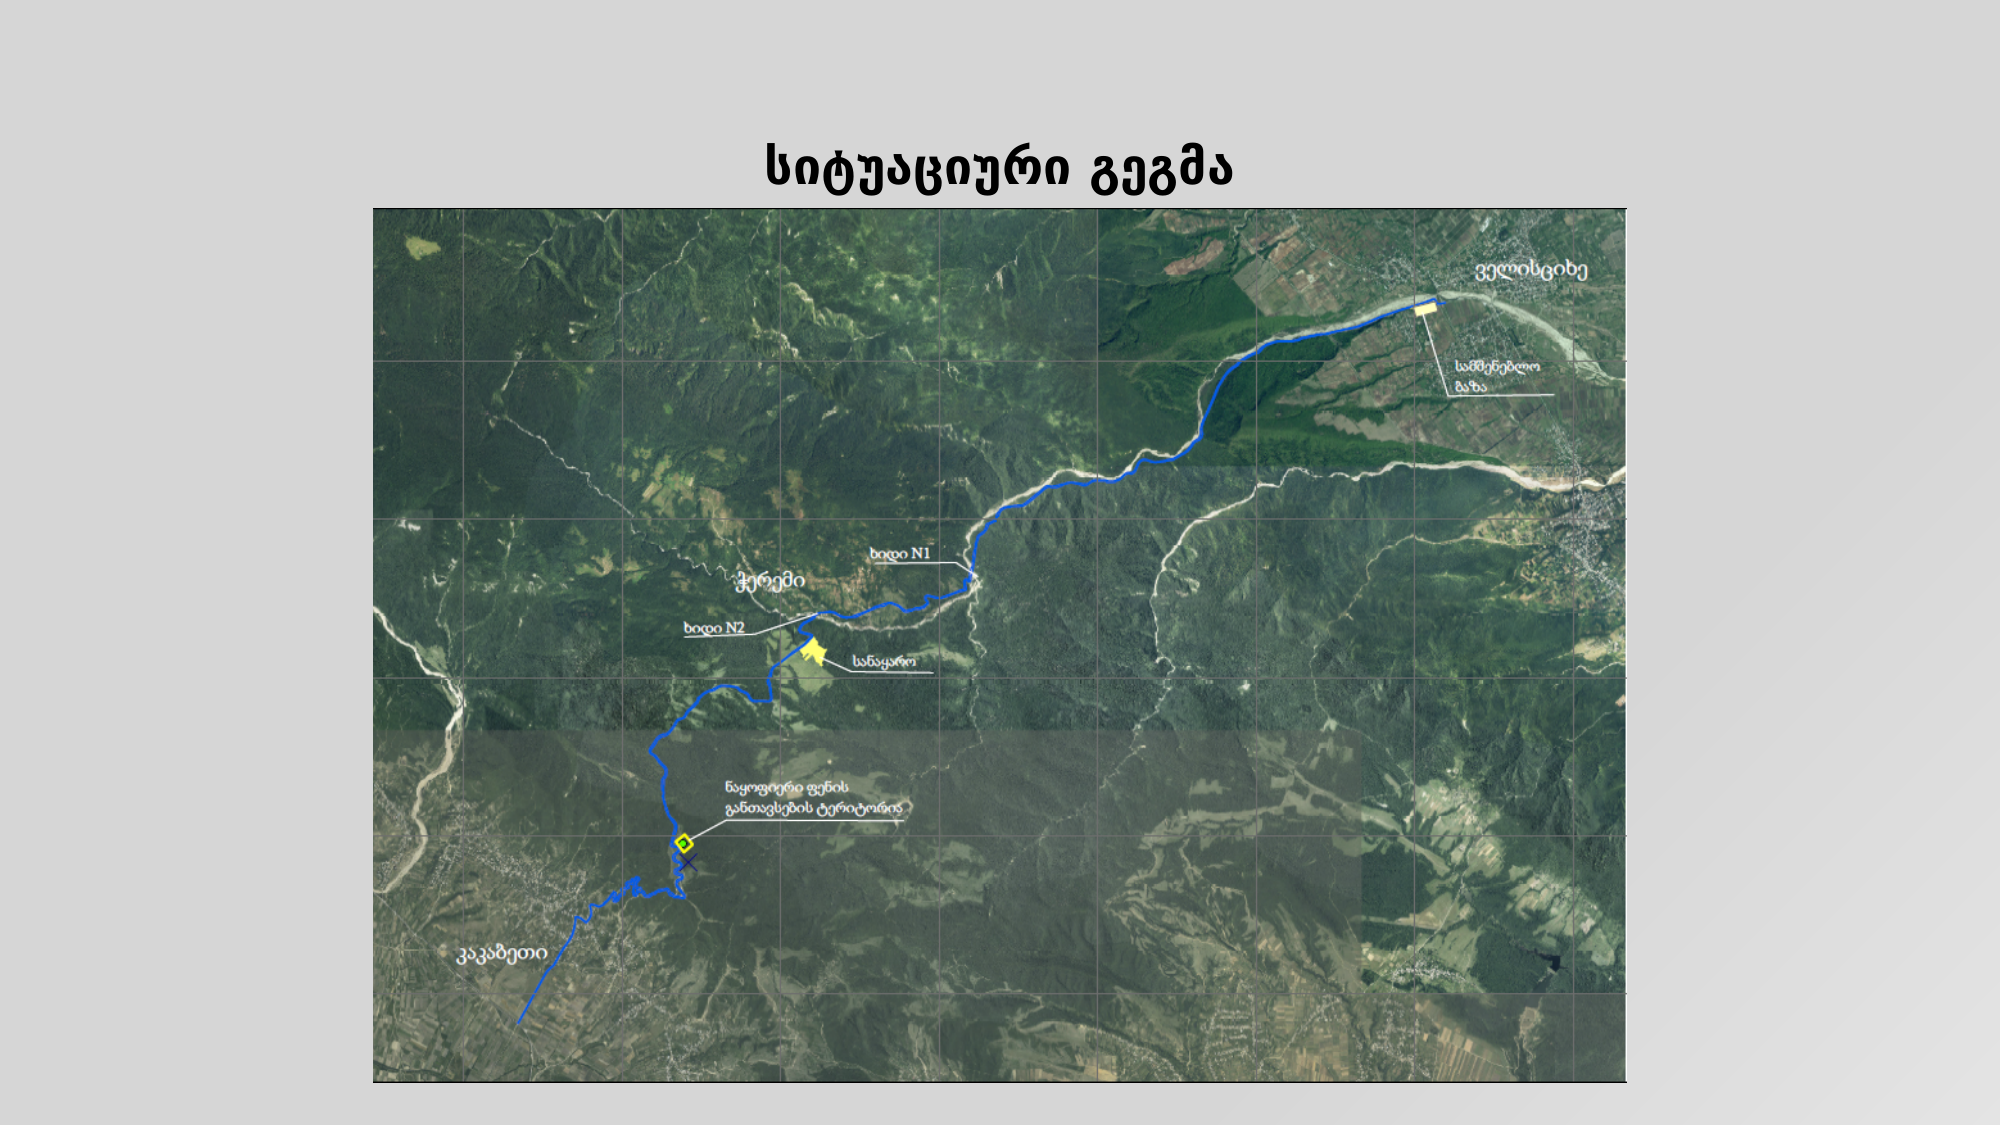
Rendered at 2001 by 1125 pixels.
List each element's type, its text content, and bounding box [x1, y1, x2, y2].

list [373, 208, 1627, 1083]
title სიტუაციური გეგმა [137, 59, 1863, 278]
